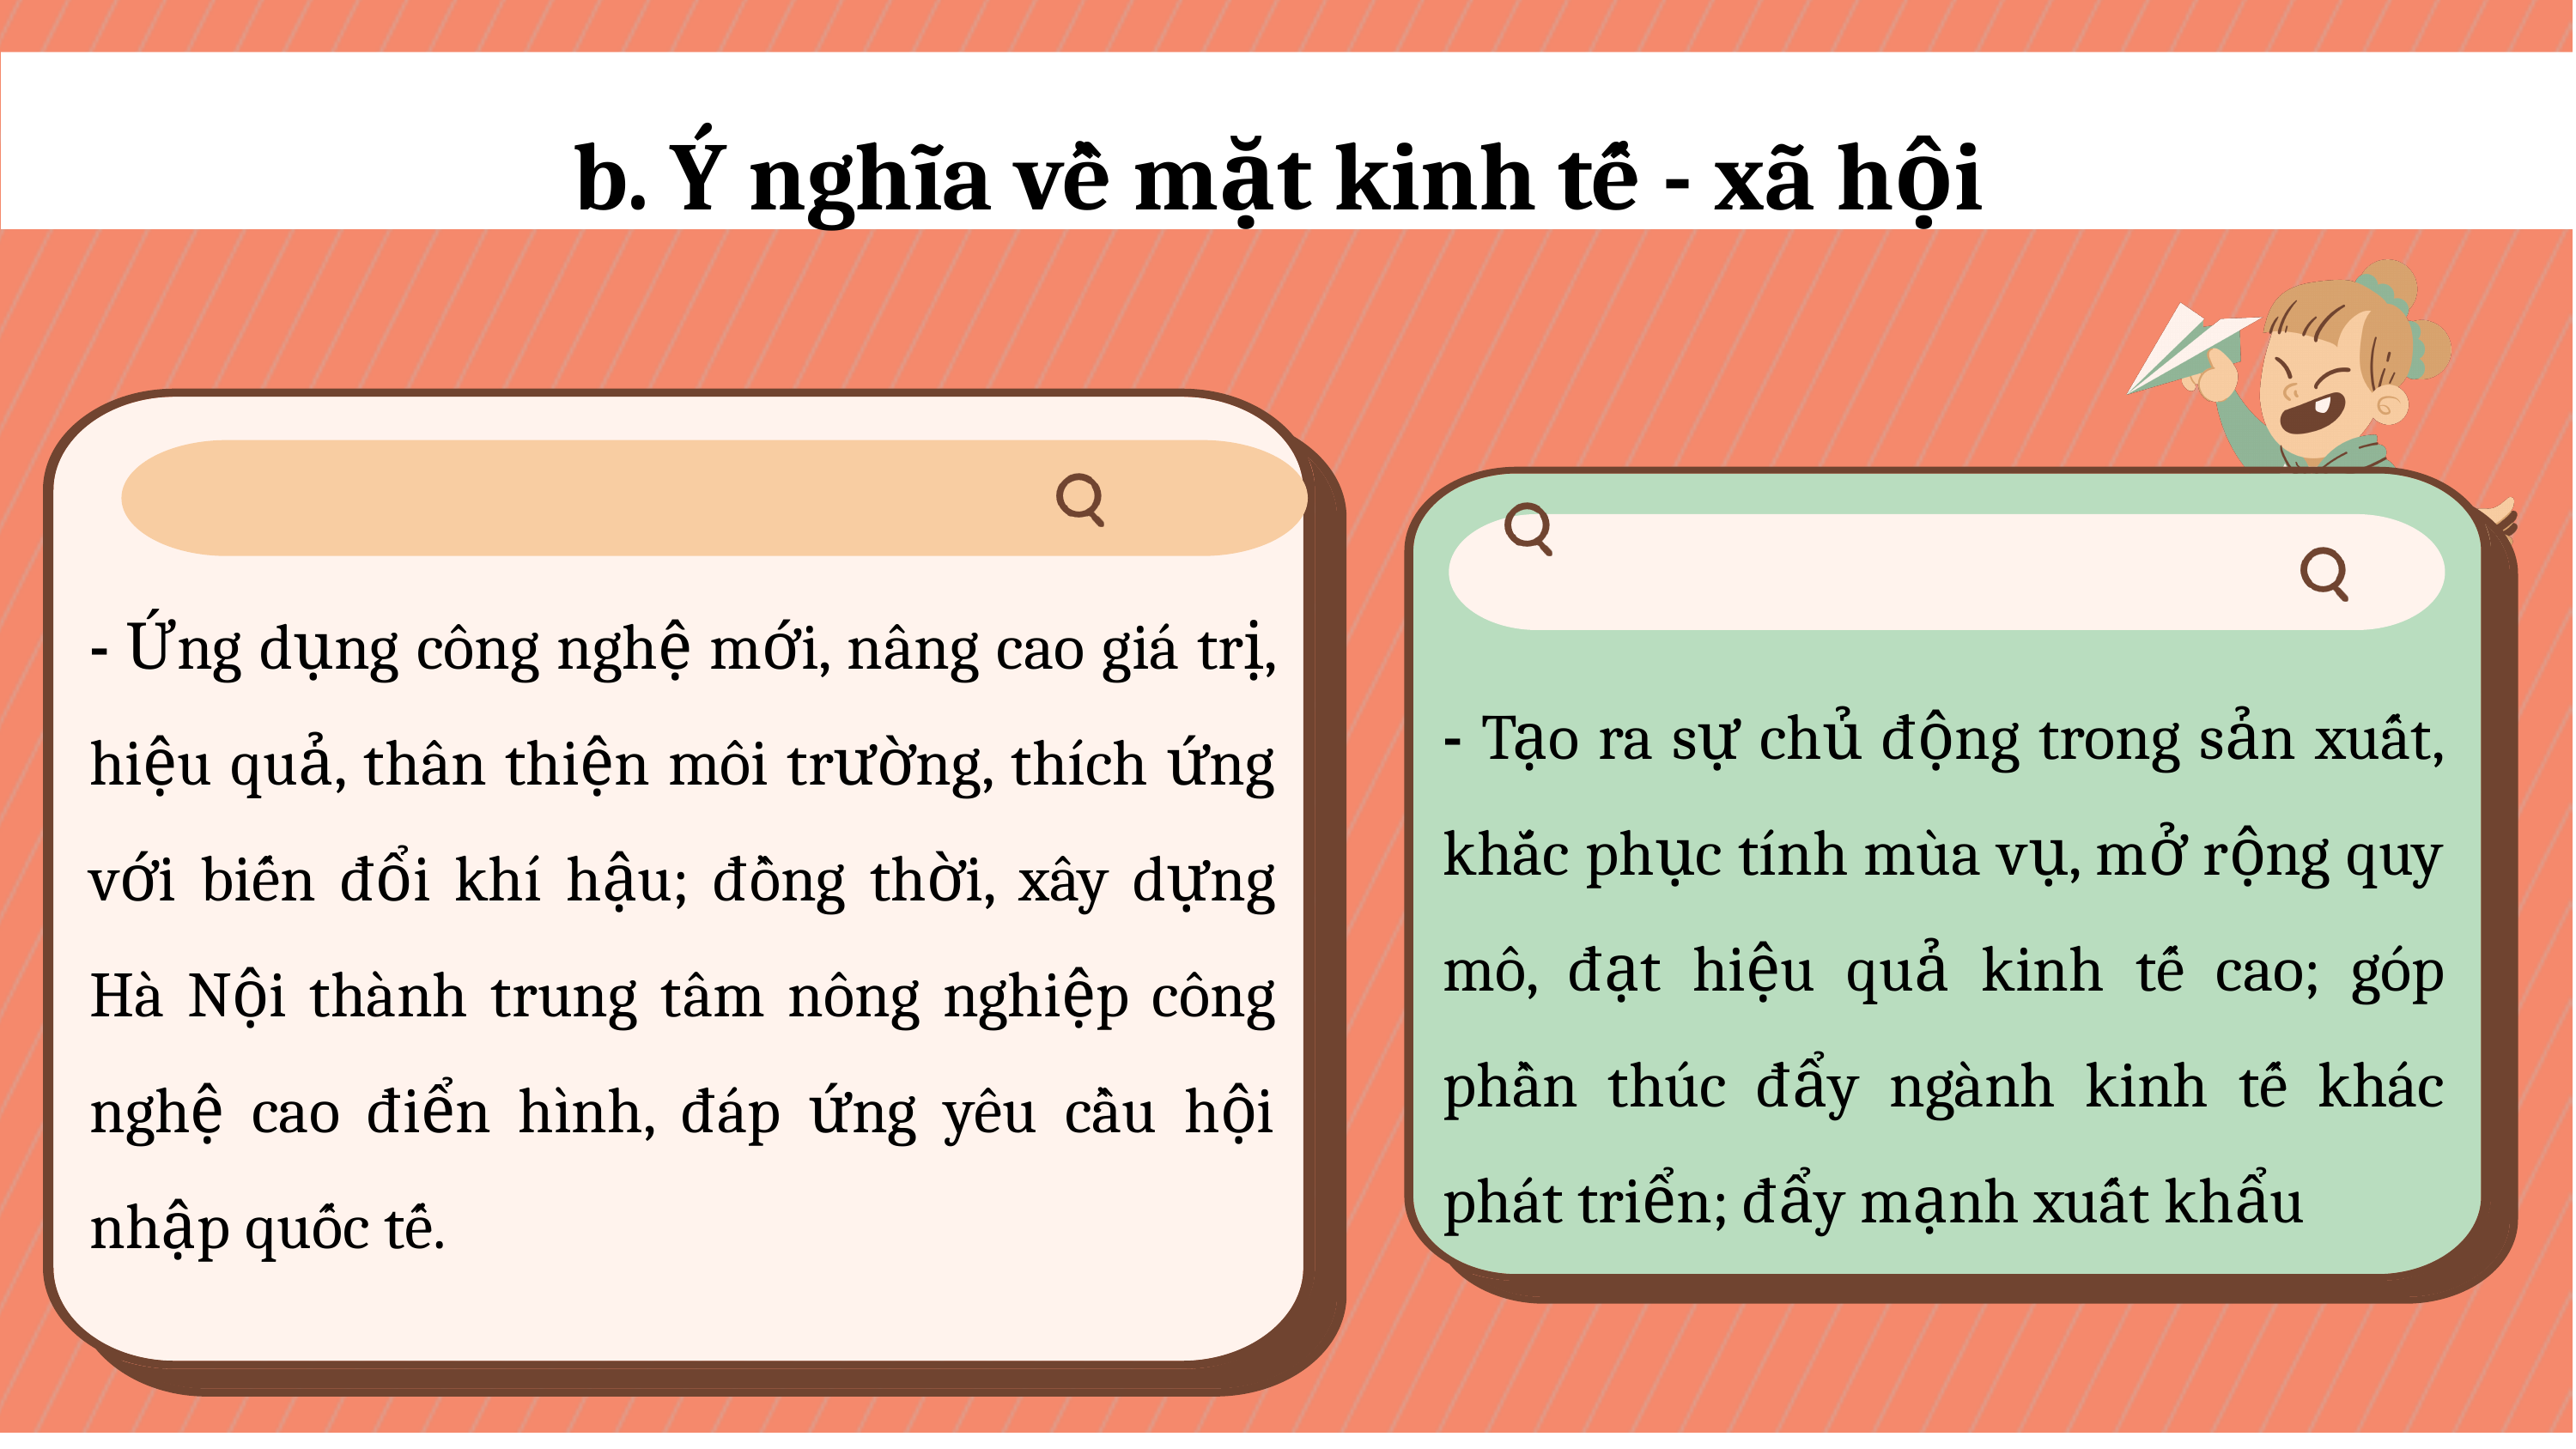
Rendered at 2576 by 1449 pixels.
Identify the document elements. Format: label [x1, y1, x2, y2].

text_box [42, 388, 1347, 1397]
text_box [1449, 513, 2445, 631]
picture [0, 0, 2573, 1434]
text_box [1404, 466, 2518, 1304]
text_box [121, 440, 1309, 556]
